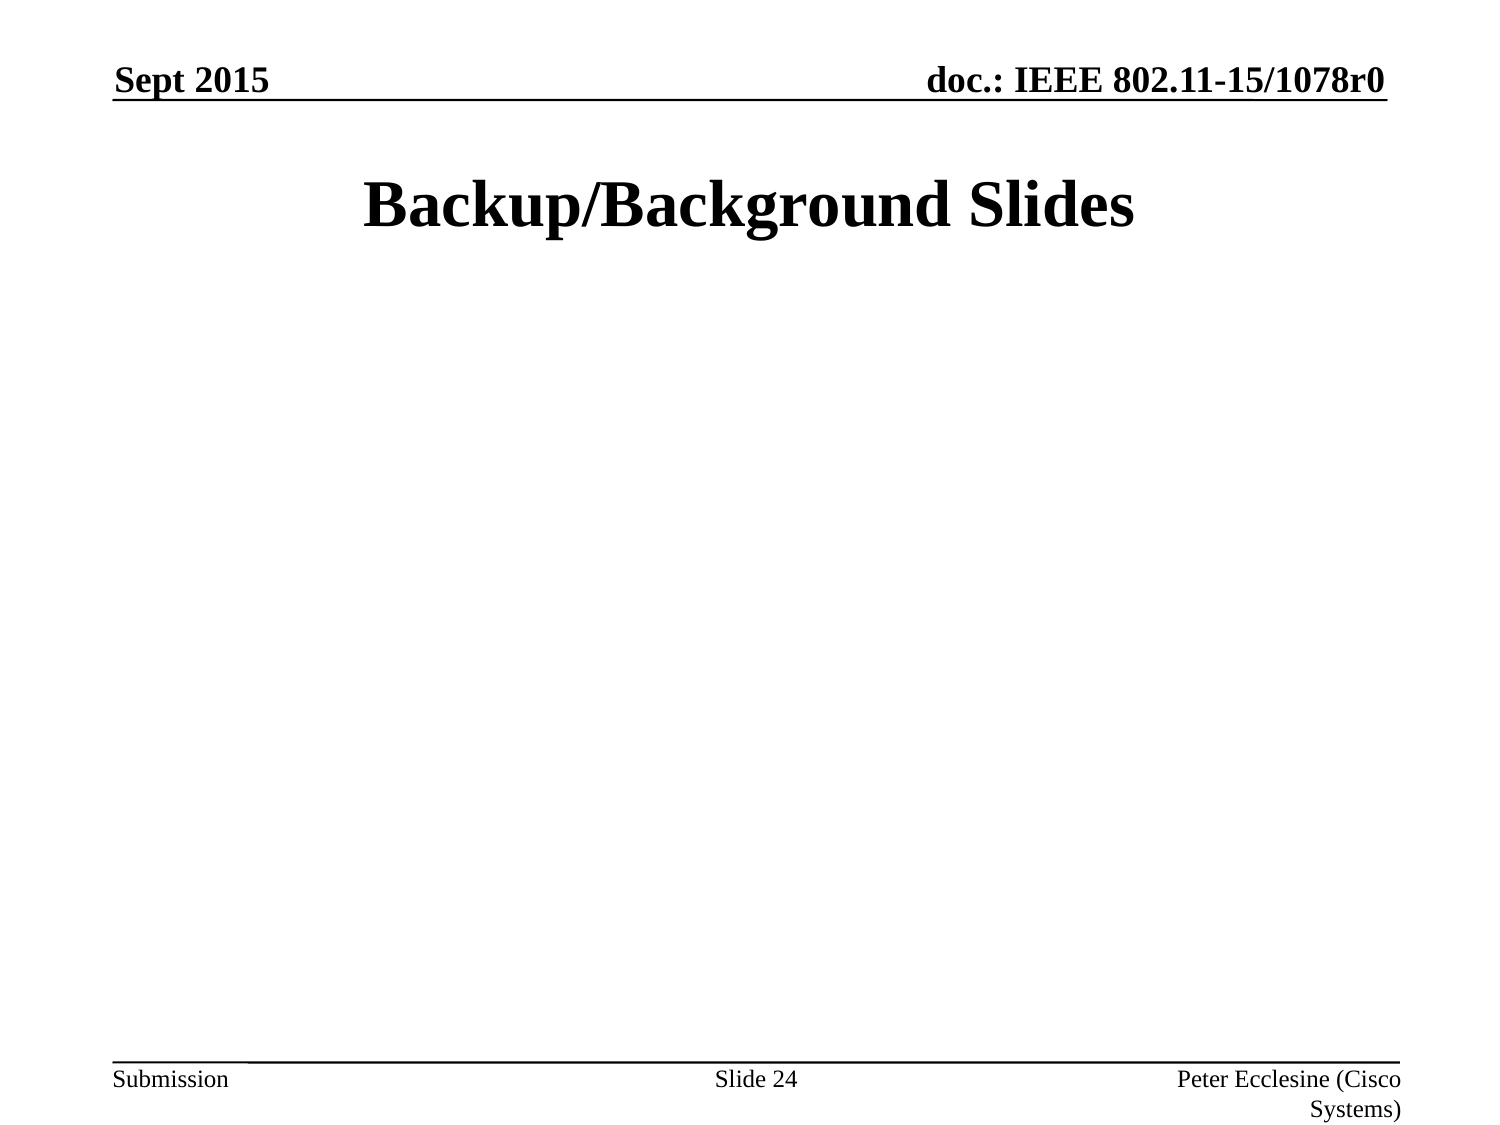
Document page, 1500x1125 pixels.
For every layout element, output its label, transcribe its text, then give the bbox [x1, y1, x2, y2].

slide_number Slide 24 [712, 1061, 800, 1093]
title Backup/Background Slides [112, 112, 1388, 288]
footer Peter Ecclesine (Cisco Systems) [1164, 1061, 1402, 1093]
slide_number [114, 54, 272, 101]
